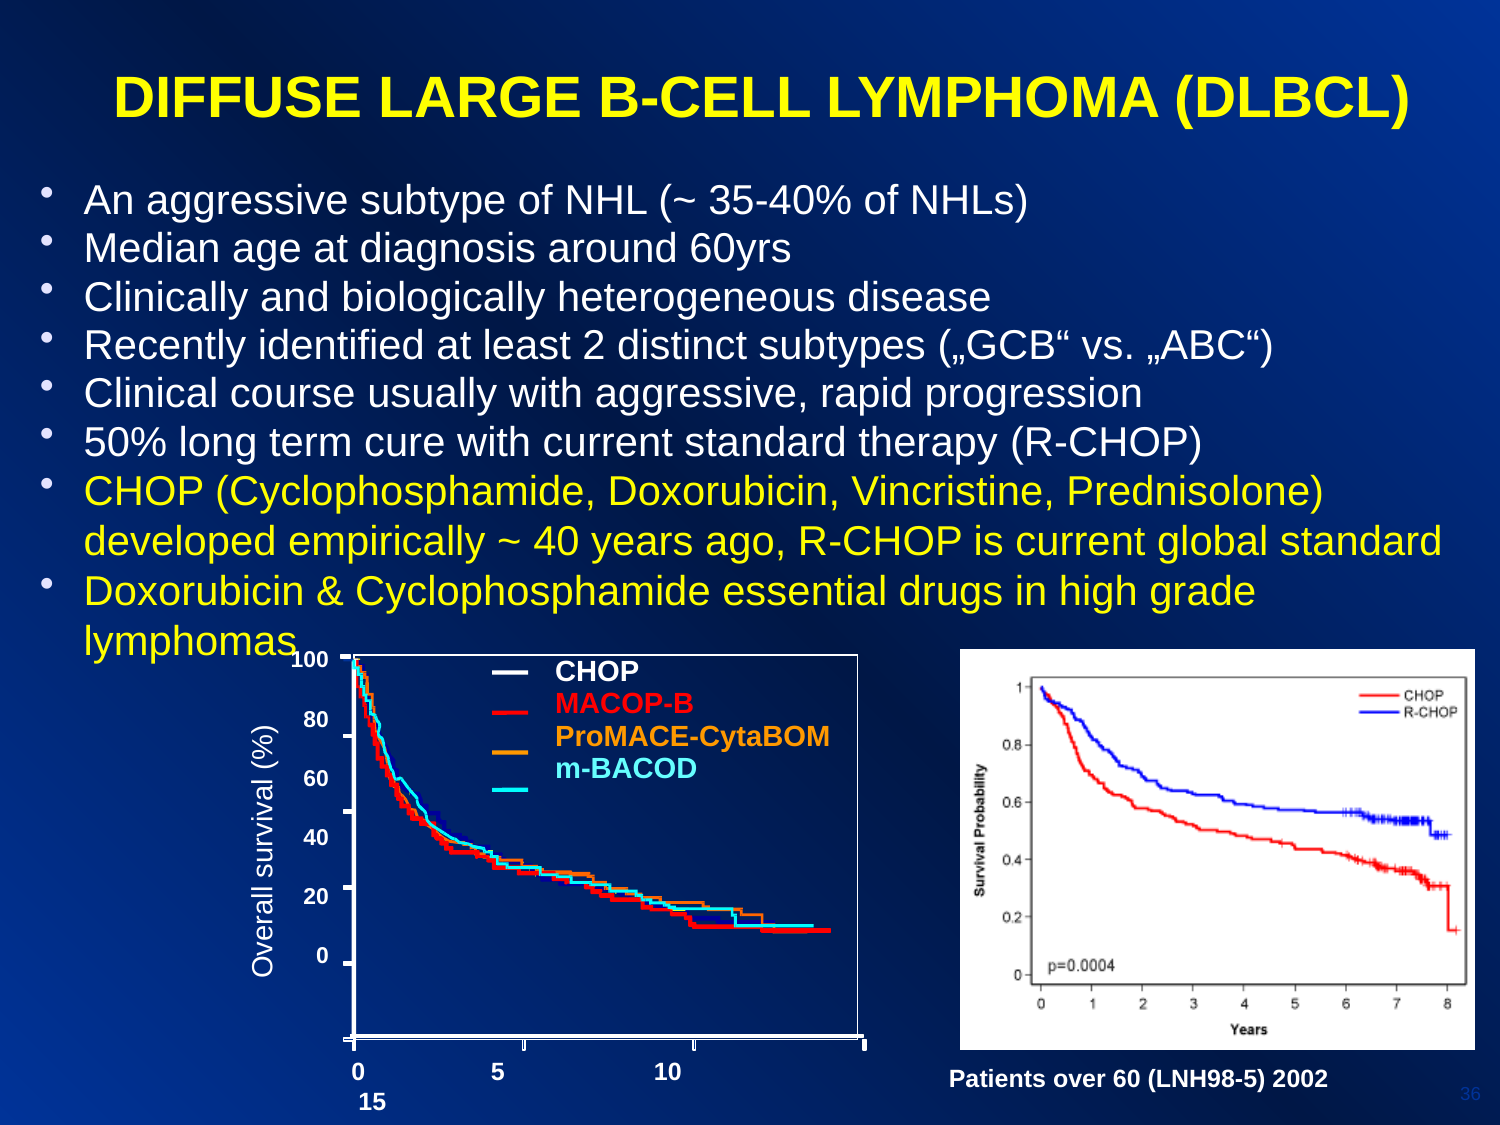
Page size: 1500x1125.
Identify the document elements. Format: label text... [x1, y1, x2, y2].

title DIFFUSE LARGE B-CELL LYMPHOMA (DLBCL) [49, 12, 1476, 176]
picture [960, 649, 1476, 1051]
text_box Patients over 60 (LNH98-5) 2002 [924, 1054, 1353, 1100]
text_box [237, 637, 901, 1101]
text_box 36 [1407, 1074, 1496, 1125]
list An aggressive subtype of NHL (~ 35-40% of NHLs) Median age at diagnosis around 60yrs Clinically and biologically heterogeneous disease Recently identified at least 2 distinct subtypes („GCB“ vs. „ABC“) Clinical course usually with aggressive, rapid progression 50% long term cure with current standard therapy (R-CHOP) CHOP (Cyclophosphamide, Doxorubicin, Vincristine, Prednisolone) developed empirically ~ 40 years ago, R-CHOP is current global standard Doxorubicin & Cyclophosphamide essential drugs in high grade lymphomas [24, 174, 1476, 988]
